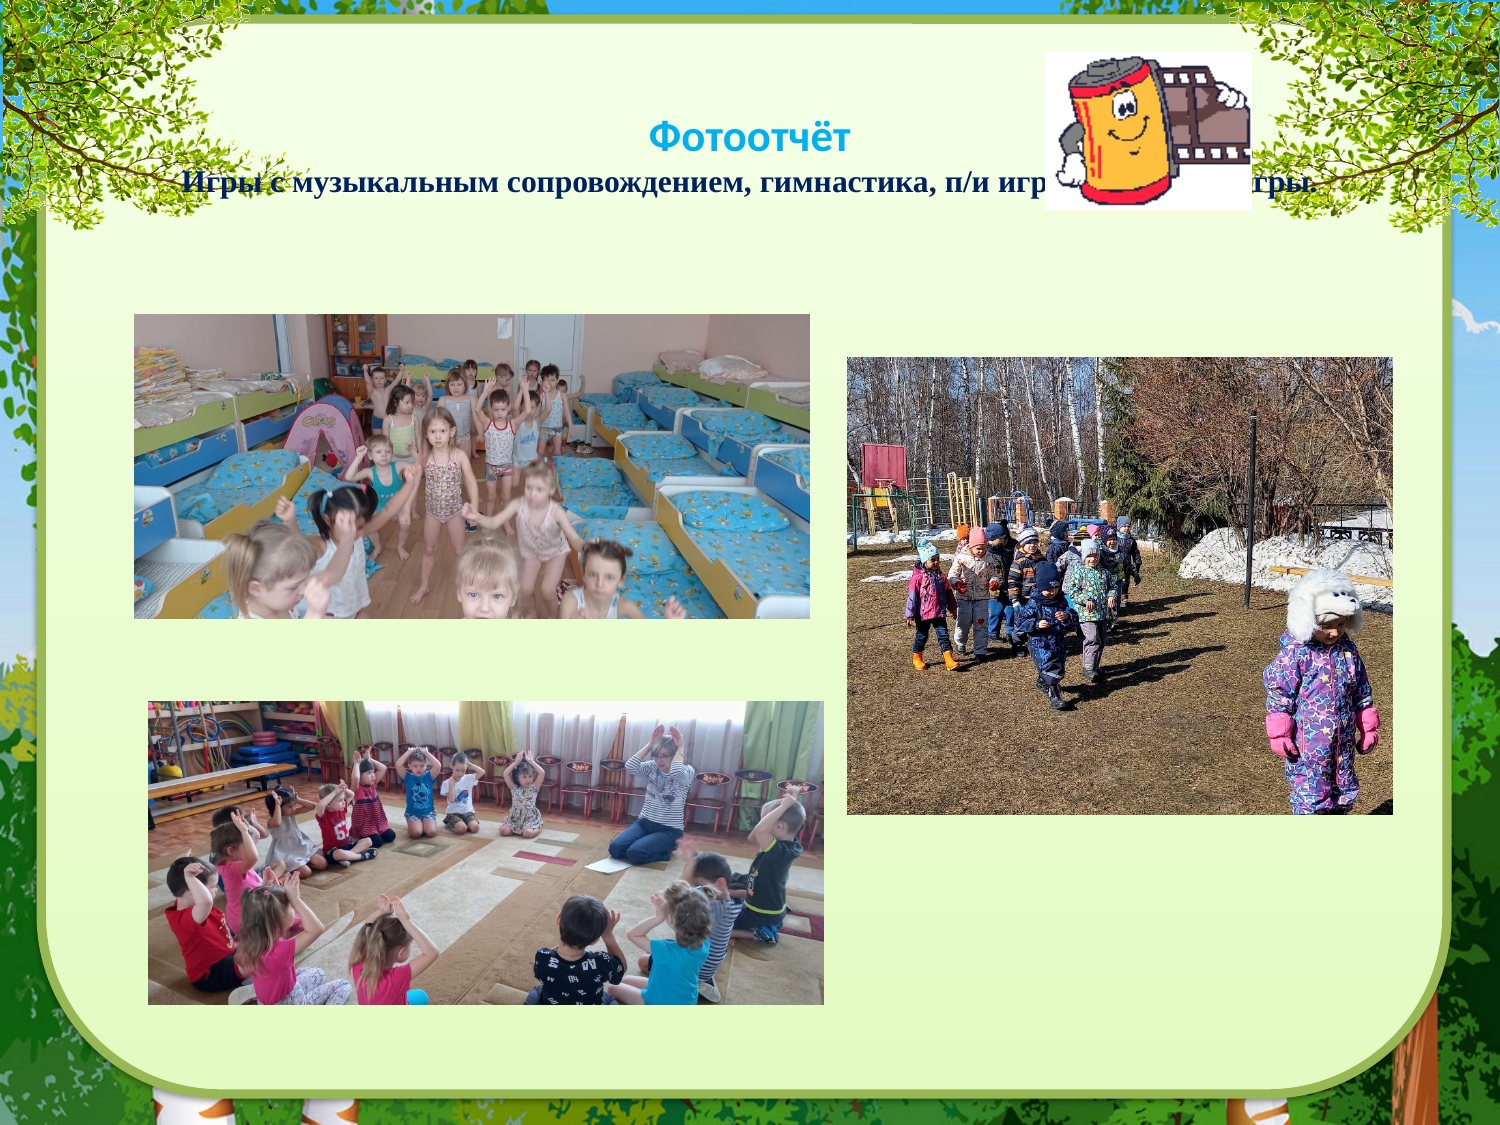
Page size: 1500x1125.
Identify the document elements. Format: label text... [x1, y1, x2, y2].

title Фотоотчёт Игры с музыкальным сопровождением, гимнастика, п/и игры, народные игры. [75, 45, 1425, 262]
list [75, 262, 1425, 1005]
picture [0, 0, 1500, 1125]
